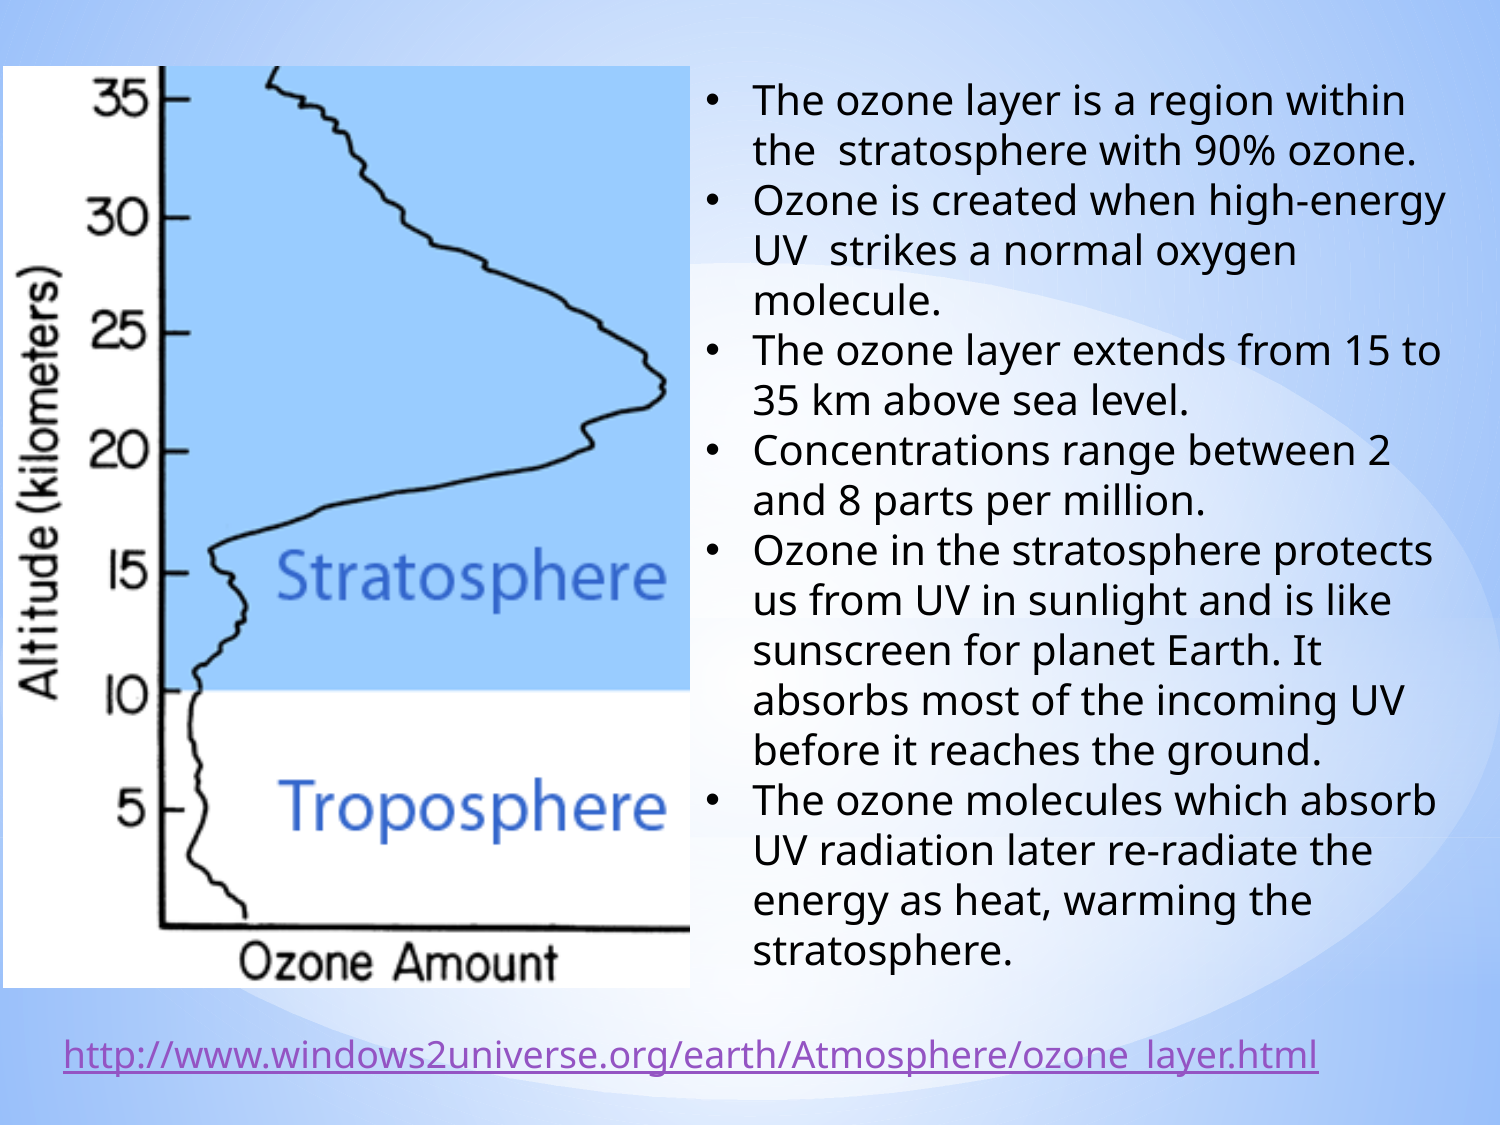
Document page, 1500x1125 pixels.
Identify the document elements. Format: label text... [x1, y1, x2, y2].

text_box The ozone layer is a region within the stratosphere with 90% ozone. Ozone is created when high-energy UV strikes a normal oxygen molecule. The ozone layer extends from 15 to 35 km above sea level. Concentrations range between 2 and 8 parts per million. Ozone in the stratosphere protects us from UV in sunlight and is like sunscreen for planet Earth. It absorbs most of the incoming UV before it reaches the ground. The ozone molecules which absorb UV radiation later re-radiate the energy as heat, warming the stratosphere. [694, 66, 1477, 982]
picture [3, 66, 691, 988]
text_box http://www.windows2universe.org/earth/Atmosphere/ozone_layer.html [48, 1023, 1477, 1090]
